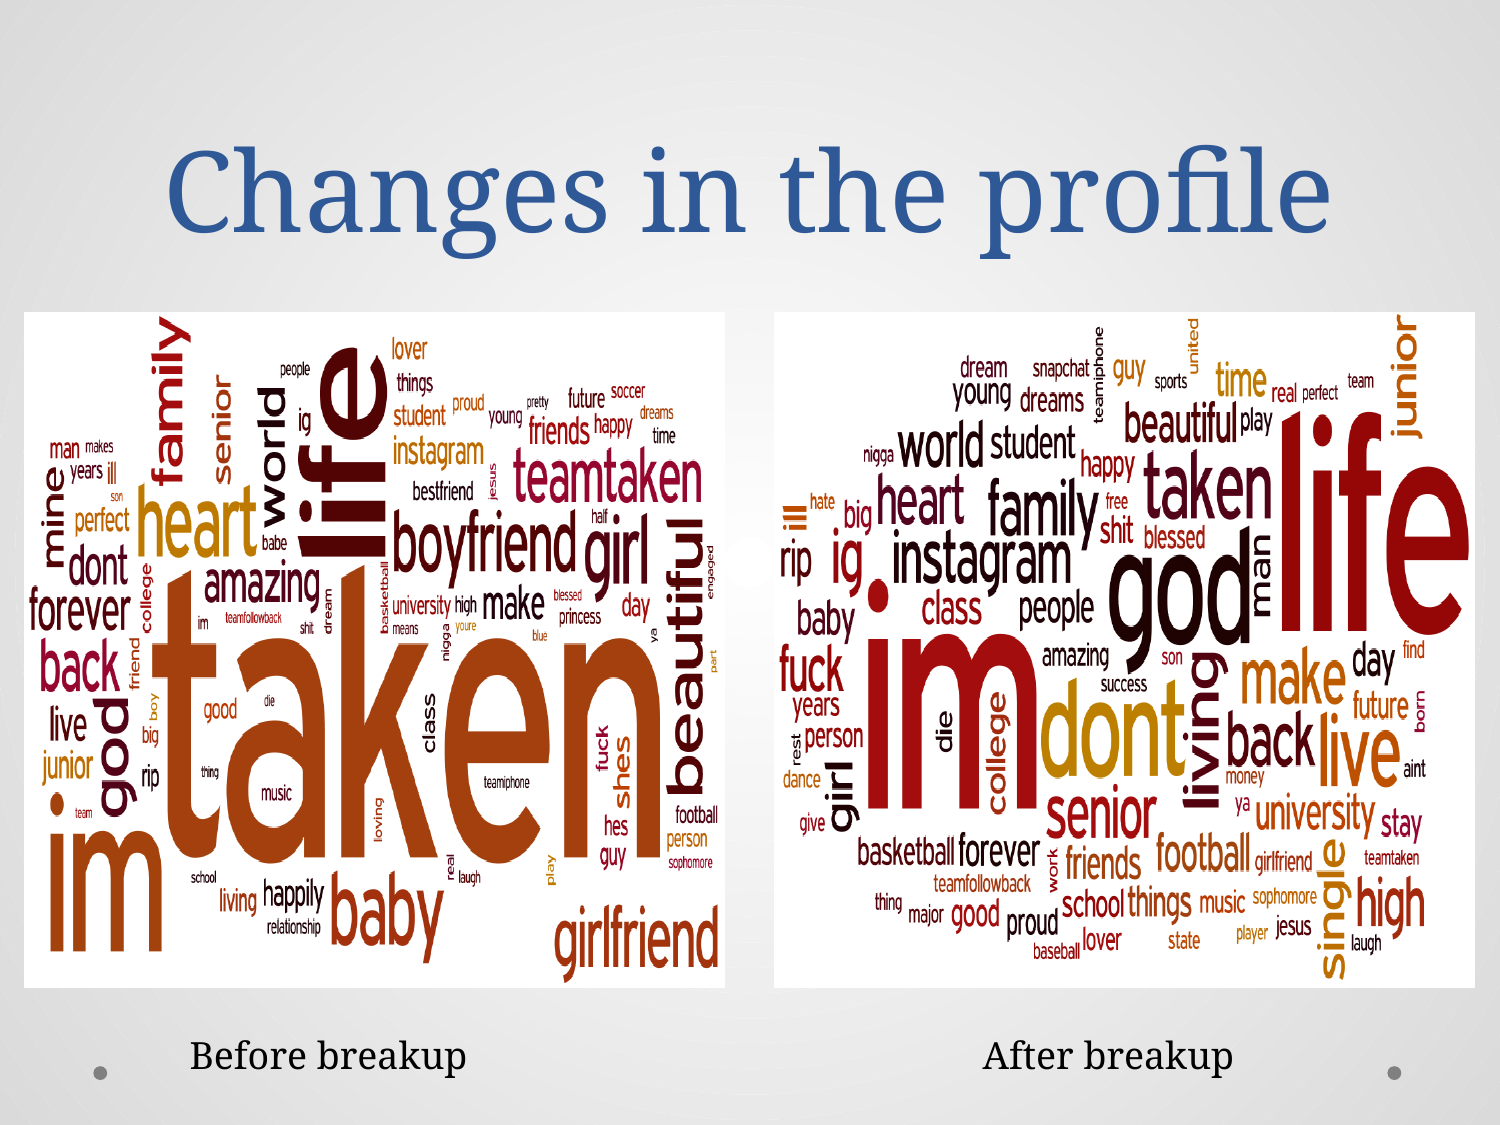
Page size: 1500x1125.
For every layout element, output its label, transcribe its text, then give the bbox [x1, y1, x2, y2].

picture [24, 312, 726, 988]
title Changes in the profile [75, 0, 1425, 263]
text_box After breakup [967, 1024, 1249, 1085]
picture [774, 312, 1476, 988]
text_box Before breakup [174, 1024, 613, 1085]
